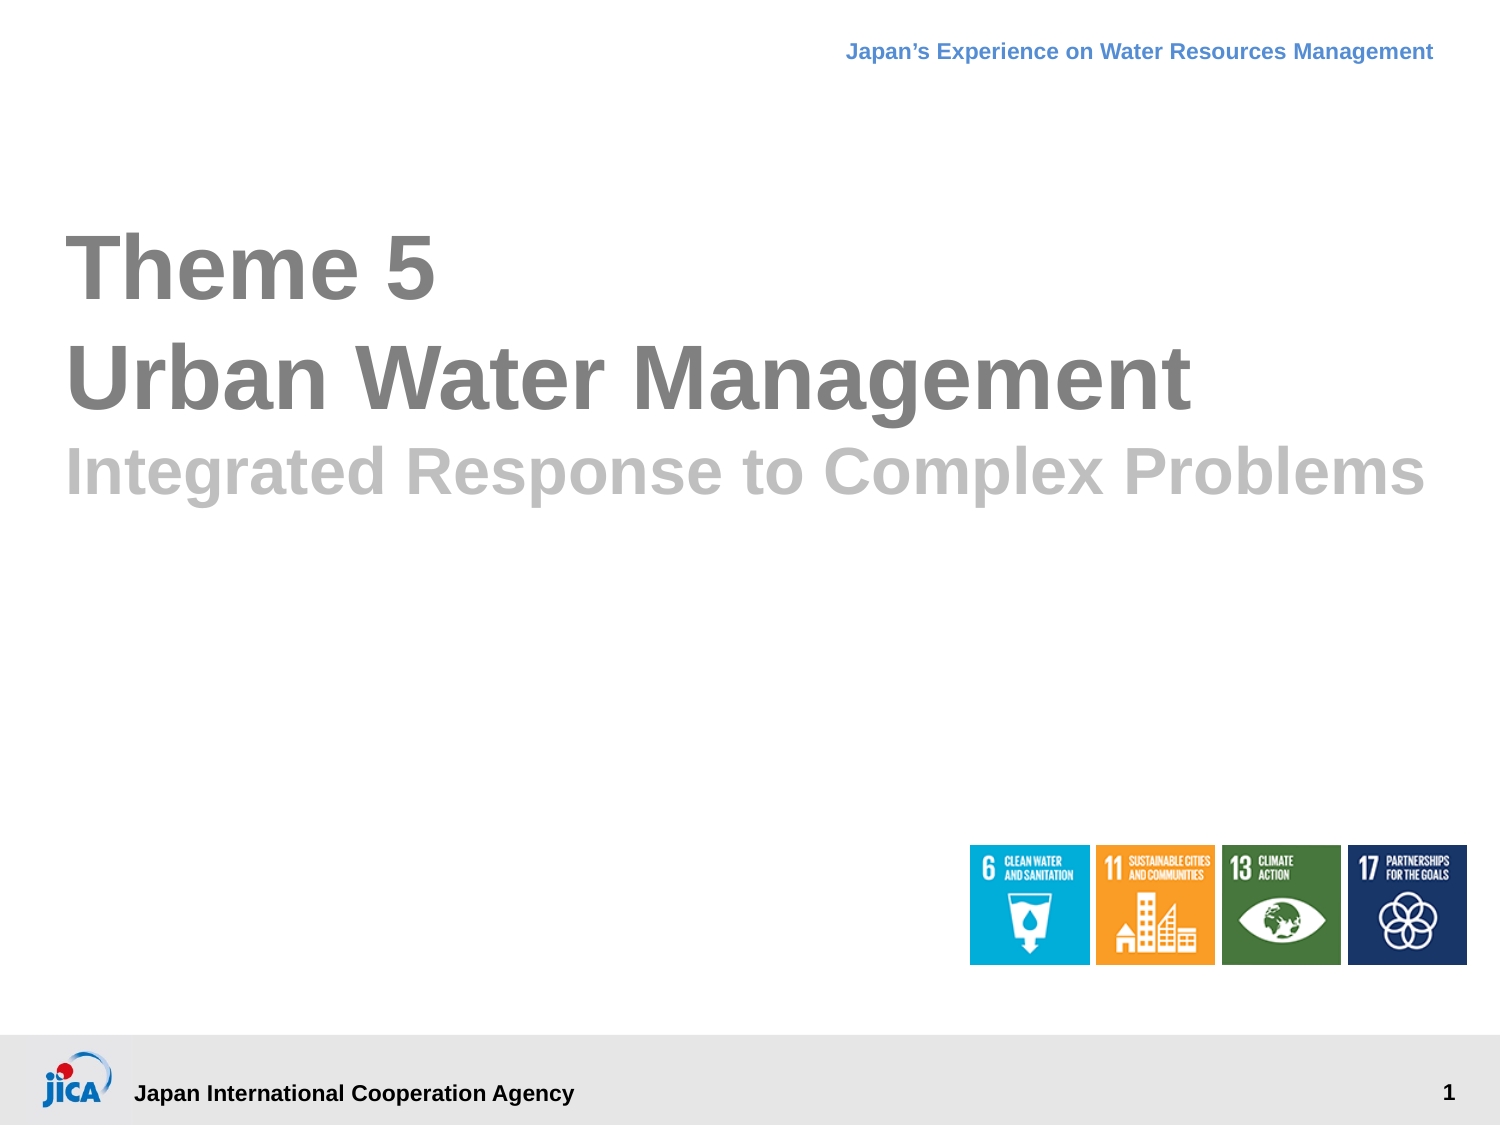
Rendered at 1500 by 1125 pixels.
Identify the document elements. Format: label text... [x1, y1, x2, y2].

picture [983, 856, 995, 880]
title Theme 5 Urban Water Management Integrated Response to Complex Problems [64, 208, 1462, 512]
picture [1005, 856, 1031, 866]
picture [1005, 871, 1022, 880]
picture [1034, 856, 1061, 866]
picture [1050, 870, 1073, 880]
picture [1008, 893, 1052, 953]
picture [1222, 845, 1341, 965]
picture [1347, 845, 1467, 965]
picture [1025, 870, 1049, 880]
picture [1096, 845, 1216, 965]
picture [26, 1035, 133, 1125]
